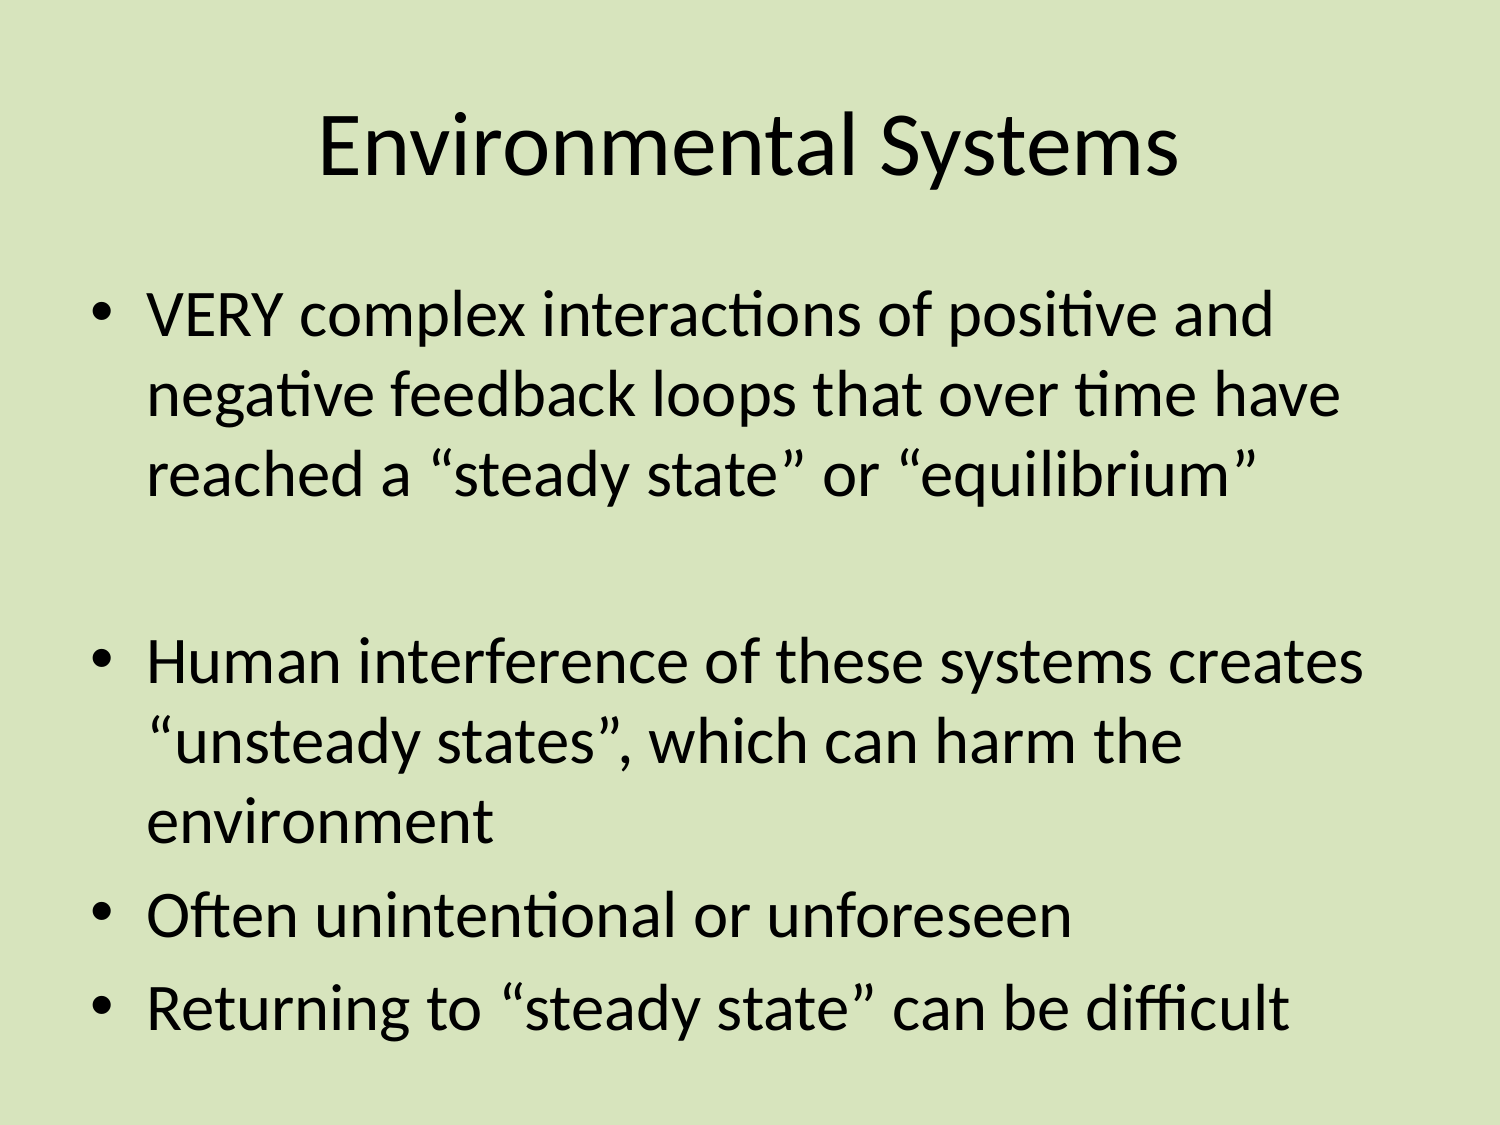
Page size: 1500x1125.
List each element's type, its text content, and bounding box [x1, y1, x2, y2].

title Environmental Systems [75, 45, 1425, 233]
list VERY complex interactions of positive and negative feedback loops that over time have reached a “steady state” or “equilibrium” Human interference of these systems creates “unsteady states”, which can harm the environment Often unintentional or unforeseen Returning to “steady state” can be difficult [75, 262, 1425, 1100]
